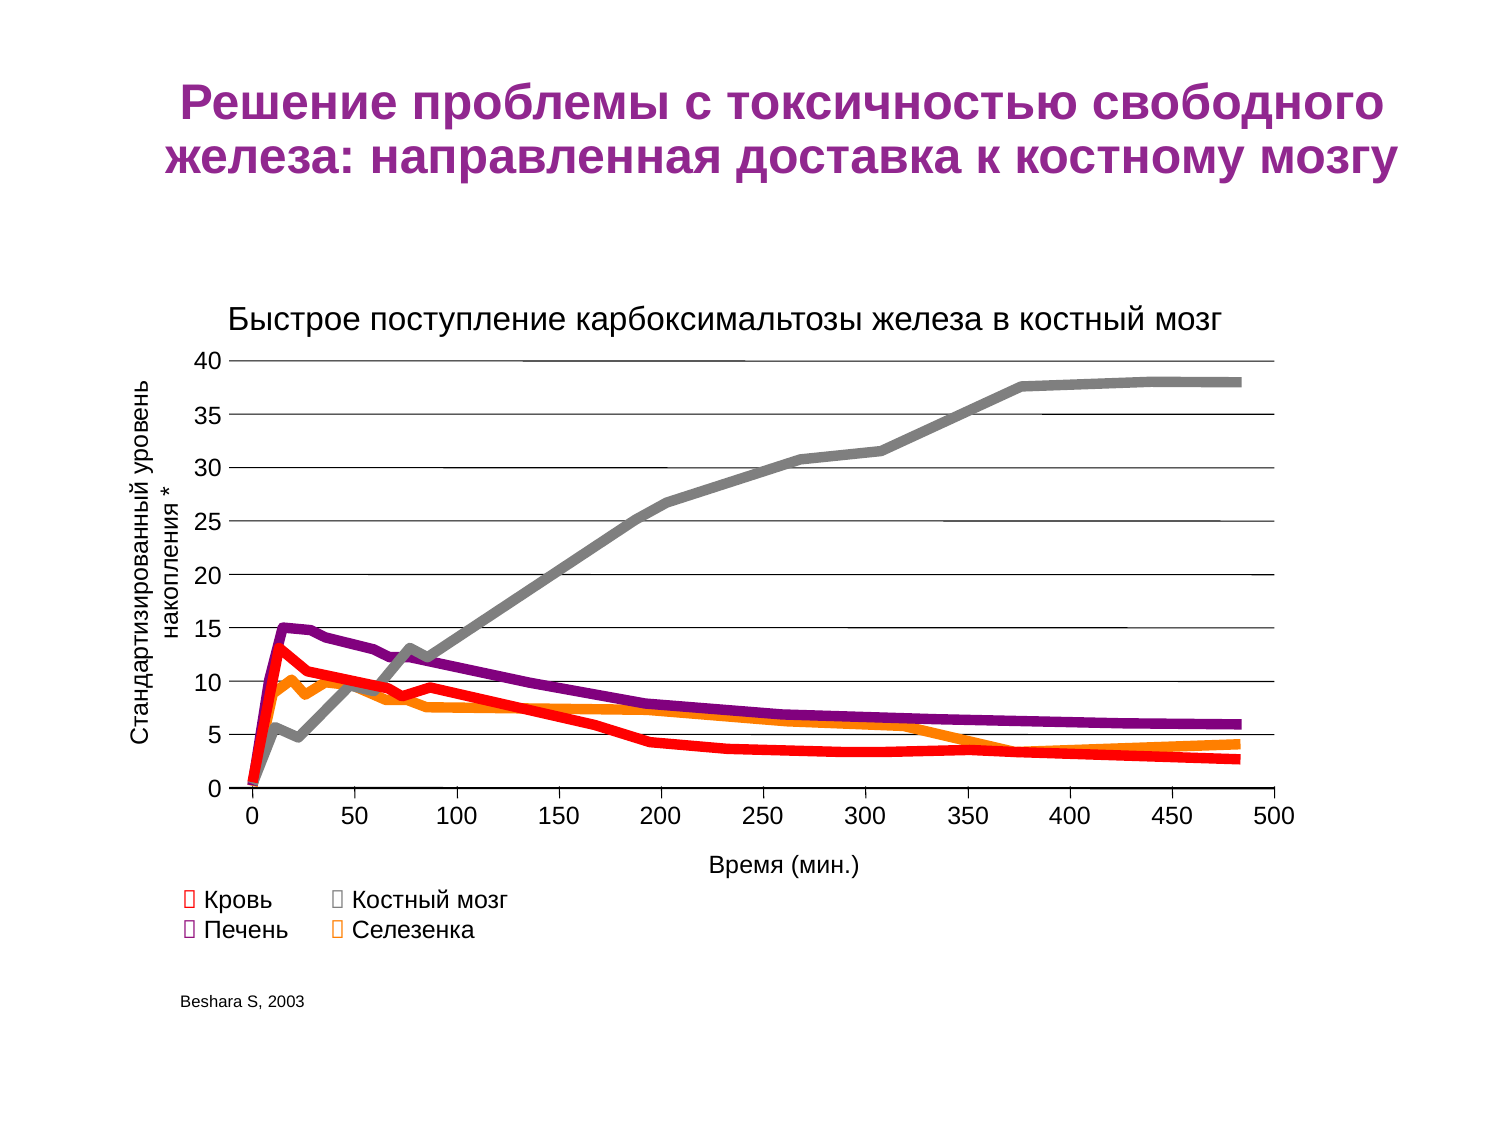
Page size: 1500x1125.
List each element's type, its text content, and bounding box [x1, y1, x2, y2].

text_box 10 [193, 666, 223, 697]
text_box 35 [193, 399, 223, 430]
text_box 15 [193, 612, 223, 643]
text_box 100 [435, 807, 478, 830]
text_box Быстрое поступление карбоксимальтозы железа в костный мозг [212, 290, 1272, 345]
text_box Beshara S, 2003 [165, 983, 320, 1018]
text_box 25 [193, 505, 223, 536]
text_box 450 [1151, 807, 1194, 830]
text_box 300 [844, 807, 887, 830]
text_box  Кровь  Костный мозг  Печень  Селезенка [167, 876, 524, 952]
text_box 0 [245, 807, 260, 830]
text_box Стандартизированный уровень накопления * [115, 355, 191, 771]
text_box 5 [207, 718, 223, 749]
text_box 250 [741, 807, 784, 830]
text_box Время (мин.) [708, 848, 860, 879]
text_box 20 [193, 559, 223, 590]
text_box 500 [1253, 799, 1296, 830]
text_box 400 [1048, 807, 1091, 830]
title Решение проблемы с токсичностью свободного железа: направленная доставка к костному мозгу [126, 55, 1438, 192]
text_box 350 [947, 807, 990, 830]
text_box 0 [207, 772, 225, 803]
text_box 200 [639, 807, 682, 830]
text_box 40 [193, 344, 228, 375]
text_box 30 [193, 451, 223, 482]
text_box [228, 360, 1276, 799]
text_box 50 [340, 807, 369, 830]
text_box 150 [537, 807, 580, 830]
